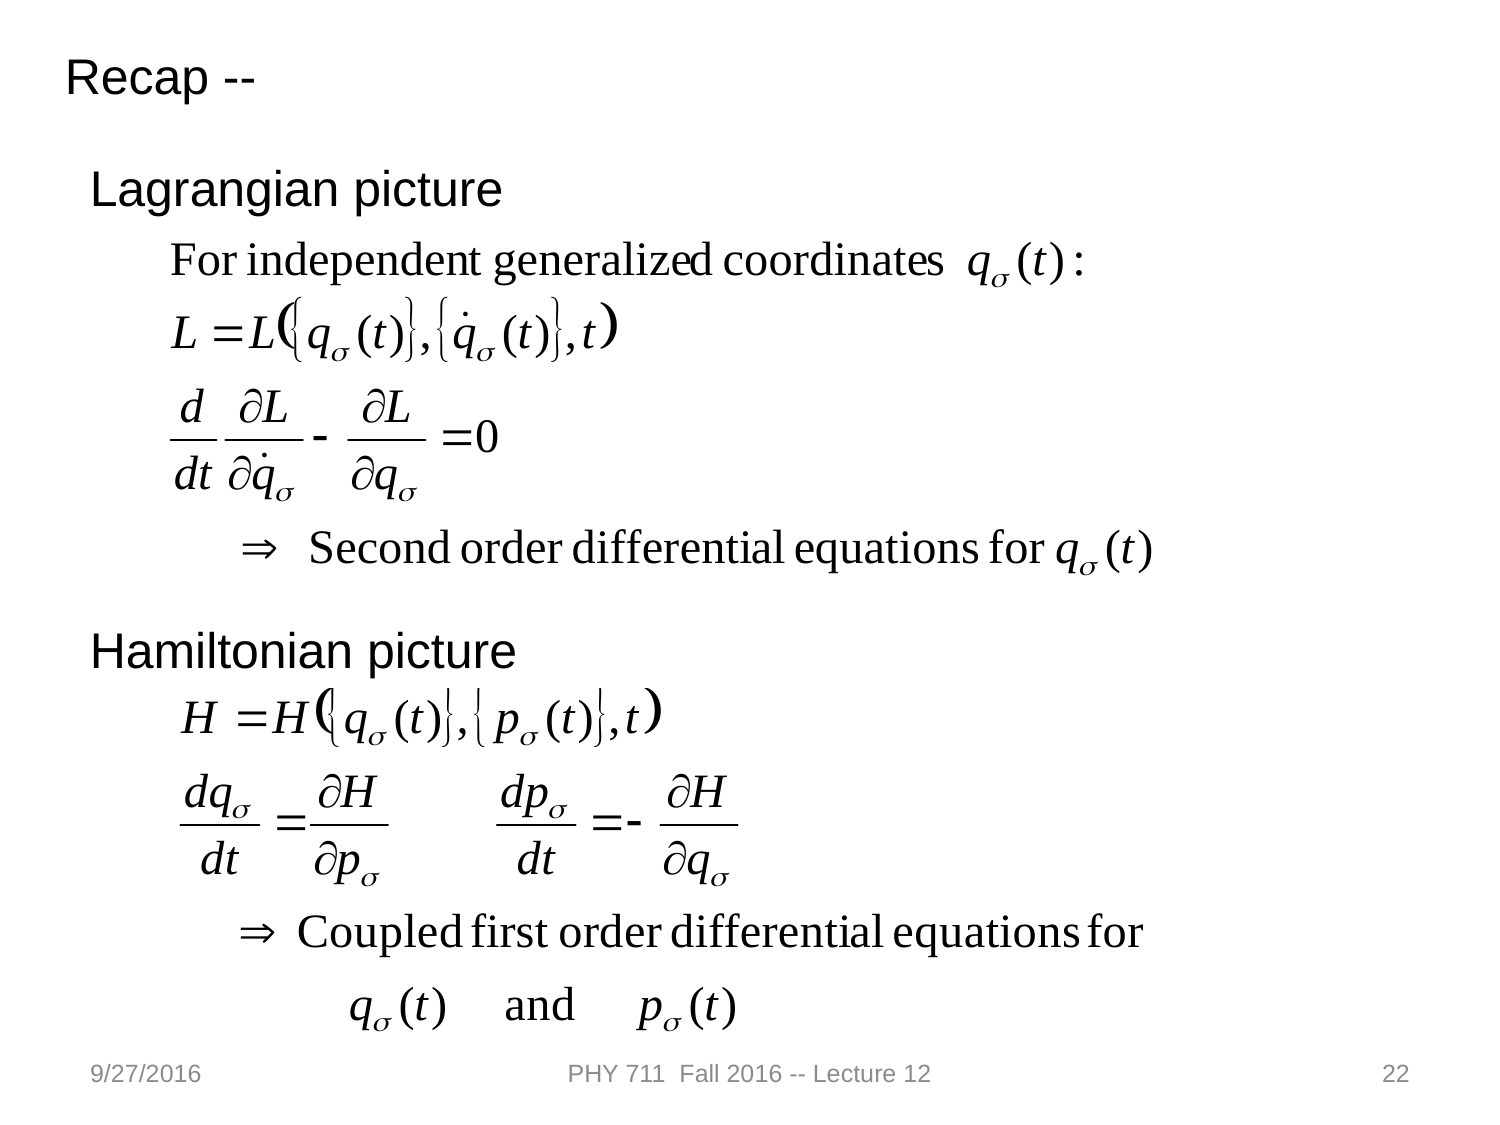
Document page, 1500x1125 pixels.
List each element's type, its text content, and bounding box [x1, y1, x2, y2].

slide_number 22 [1074, 1042, 1425, 1103]
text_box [162, 226, 1162, 588]
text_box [172, 688, 1153, 1041]
text_box Recap -- [50, 37, 1425, 113]
footer PHY 711 Fall 2016 -- Lecture 12 [512, 1050, 988, 1103]
text_box Lagrangian picture [75, 149, 1313, 224]
text_box Hamiltonian picture [75, 610, 1313, 686]
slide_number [75, 1042, 425, 1103]
